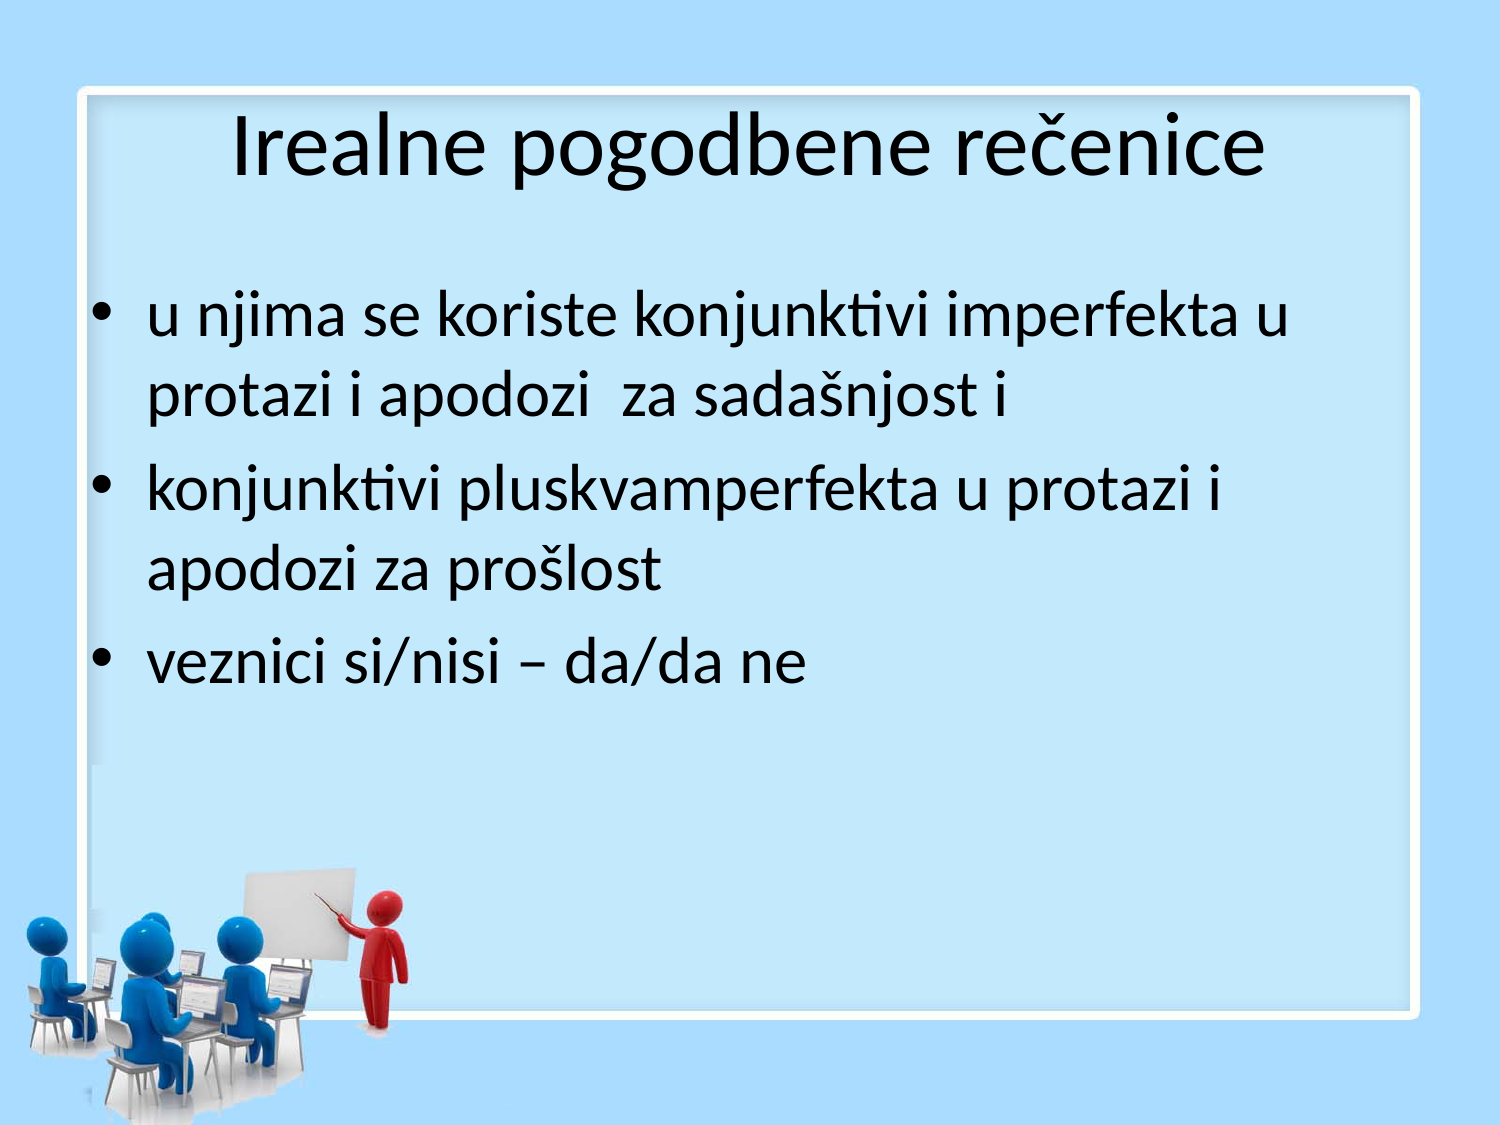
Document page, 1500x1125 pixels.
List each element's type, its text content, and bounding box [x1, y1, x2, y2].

list u njima se koriste konjunktivi imperfekta u protazi i apodozi za sadašnjost i konjunktivi pluskvamperfekta u protazi i apodozi za prošlost veznici si/nisi – da/da ne [75, 262, 1425, 1005]
title Irealne pogodbene rečenice [75, 45, 1425, 233]
picture [0, 0, 1500, 1125]
